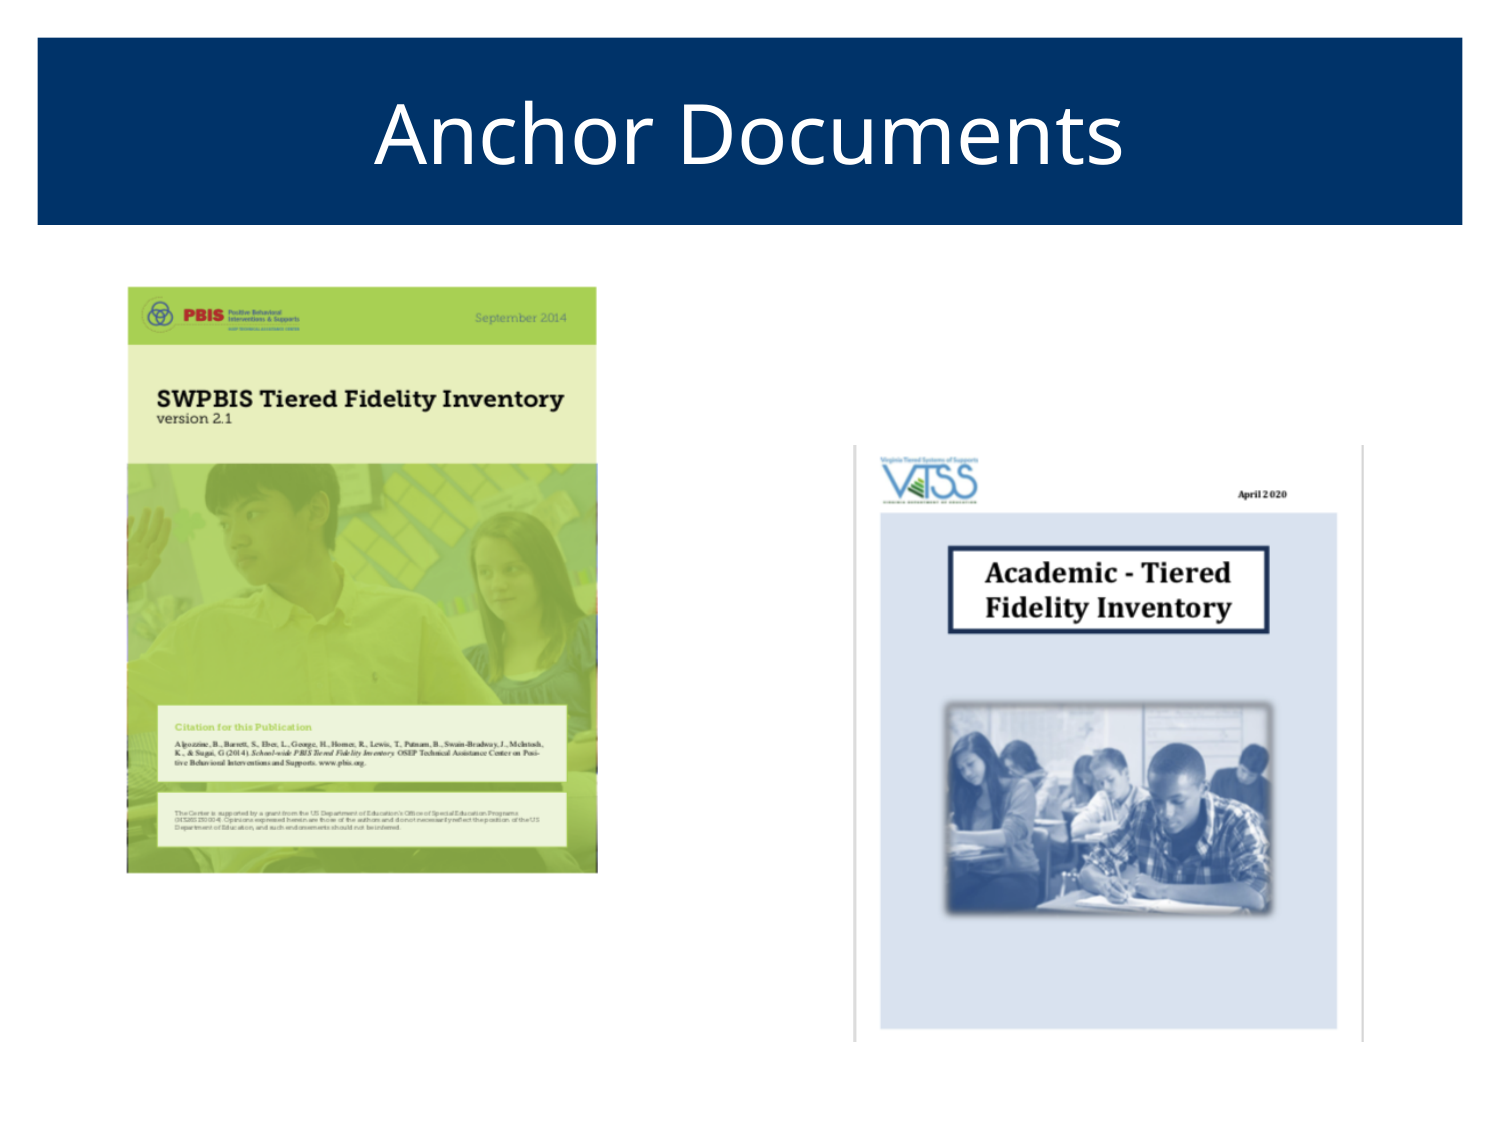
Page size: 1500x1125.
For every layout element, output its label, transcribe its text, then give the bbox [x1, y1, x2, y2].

picture [852, 445, 1364, 1043]
picture [117, 283, 607, 881]
title Anchor Documents [37, 37, 1463, 225]
